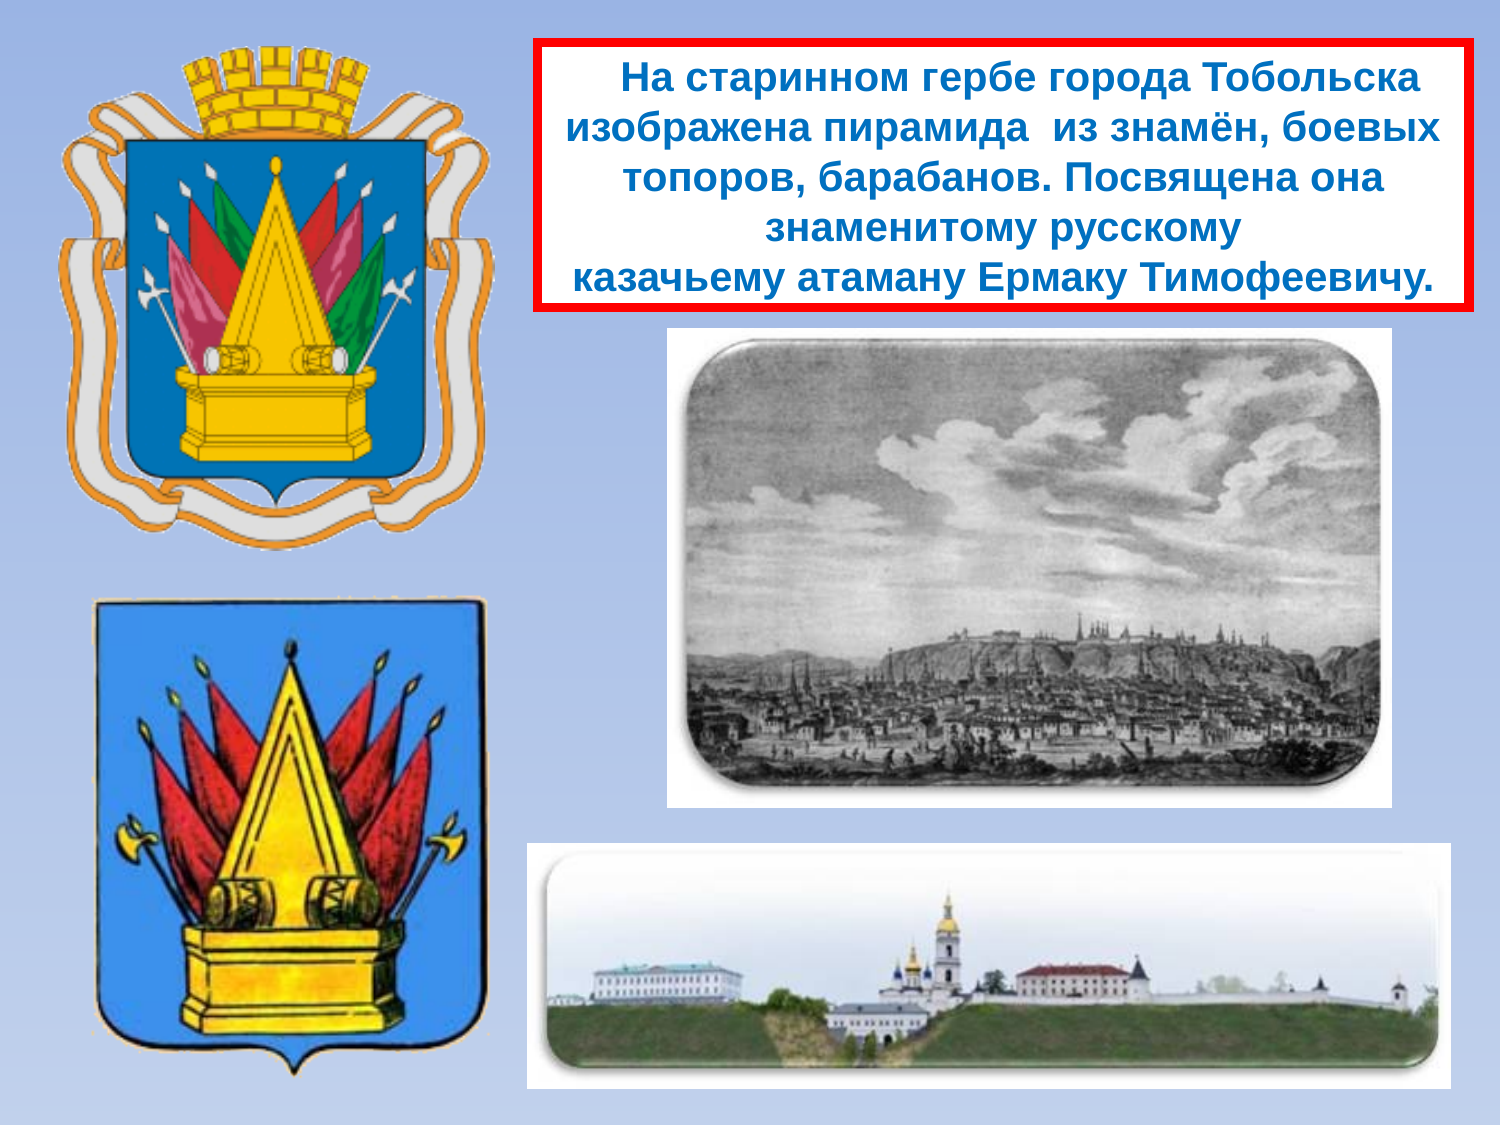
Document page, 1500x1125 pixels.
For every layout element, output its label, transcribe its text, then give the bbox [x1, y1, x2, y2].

picture [667, 327, 1392, 809]
picture [58, 46, 495, 552]
text_box На старинном гербе города Тобольска изображена пирамида из знамён, боевых топоров, барабанов. Посвящена она знаменитому русскому казачьему атаману Ермаку Тимофеевичу. [537, 42, 1469, 308]
picture [527, 843, 1452, 1090]
picture [70, 573, 517, 1094]
